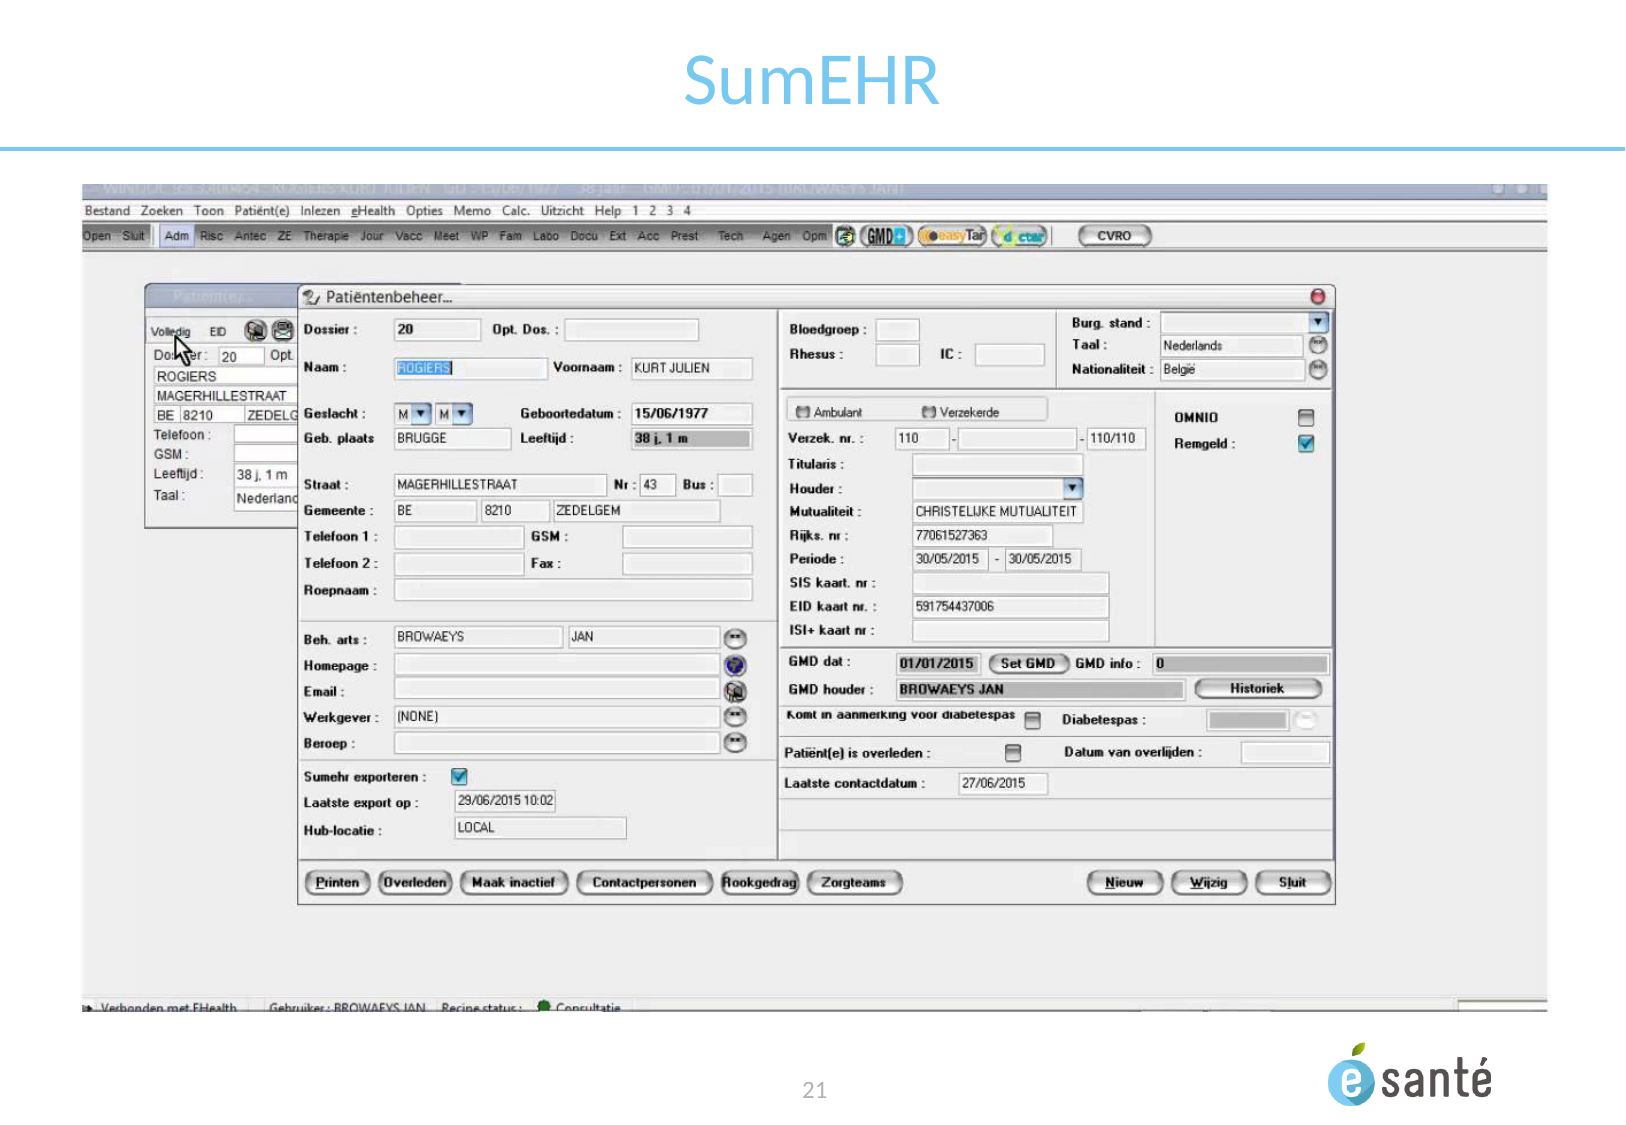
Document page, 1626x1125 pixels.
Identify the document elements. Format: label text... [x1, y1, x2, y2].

picture [79, 184, 1551, 1012]
title SumEHR [0, 0, 1625, 149]
slide_number 21 [625, 1058, 1005, 1119]
picture [1299, 1034, 1542, 1125]
